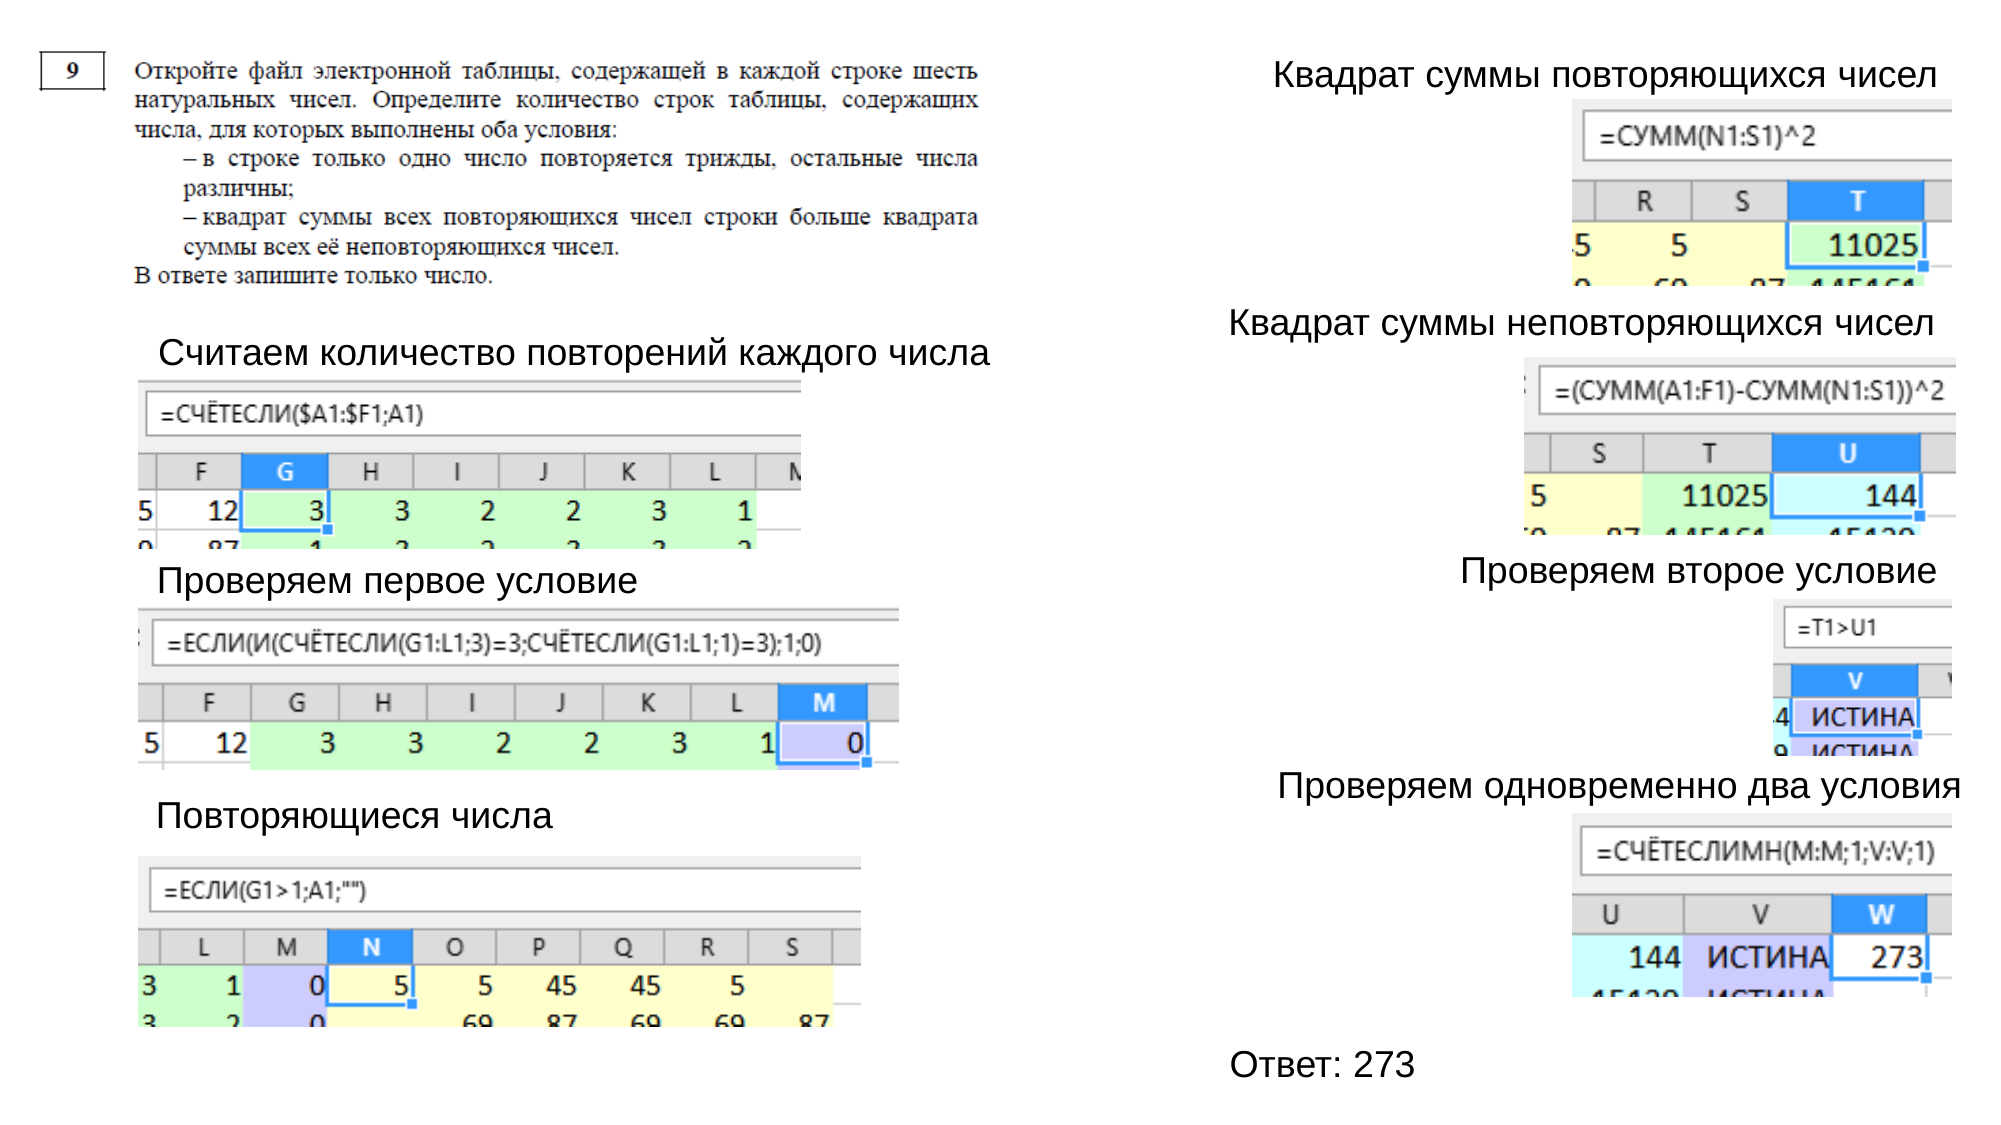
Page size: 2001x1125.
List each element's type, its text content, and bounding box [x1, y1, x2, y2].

picture [1523, 356, 1956, 535]
text_box Считаем количество повторений каждого числа [143, 320, 1006, 381]
text_box Повторяющиеся числа [141, 783, 569, 844]
text_box Проверяем второе условие [1445, 538, 1953, 599]
text_box Проверяем первое условие [142, 550, 654, 607]
text_box Квадрат суммы повторяющихся чисел [1258, 42, 1956, 103]
text_box Ответ: 273 [1214, 1033, 1431, 1093]
text_box Квадрат суммы неповторяющихся чисел [1213, 290, 1956, 351]
picture [1773, 599, 1952, 756]
picture [1572, 813, 1952, 997]
picture [138, 856, 861, 1027]
picture [138, 379, 801, 550]
text_box Проверяем одновременно два условия [1262, 753, 1978, 813]
picture [1572, 98, 1952, 286]
picture [34, 42, 991, 294]
picture [138, 607, 899, 770]
